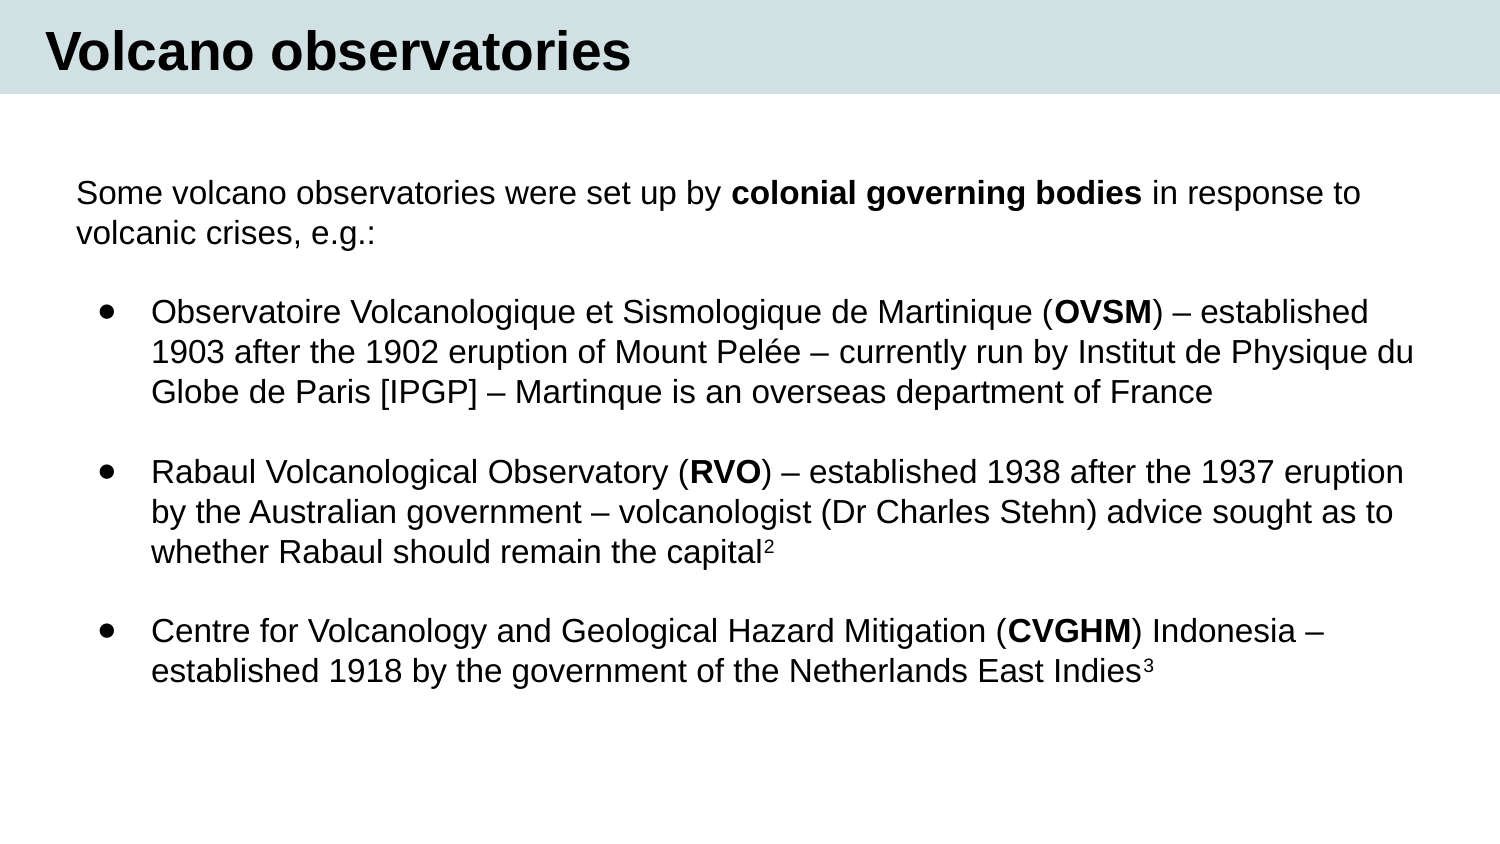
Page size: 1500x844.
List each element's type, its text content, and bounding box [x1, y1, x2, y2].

list Some volcano observatories were set up by colonial governing bodies in response to volcanic crises, e.g.: Observatoire Volcanologique et Sismologique de Martinique (OVSM) – established 1903 after the 1902 eruption of Mount Pelée – currently run by Institut de Physique du Globe de Paris [IPGP] – Martinque is an overseas department of France Rabaul Volcanological Observatory (RVO) – established 1938 after the 1937 eruption by the Australian government – volcanologist (Dr Charles Stehn) advice sought as to whether Rabaul should remain the capital2 Centre for Volcanology and Geological Hazard Mitigation (CVGHM) Indonesia – established 1918 by the government of the Netherlands East Indies3 [60, 156, 1439, 844]
text_box Volcano observatories [0, 0, 1500, 94]
